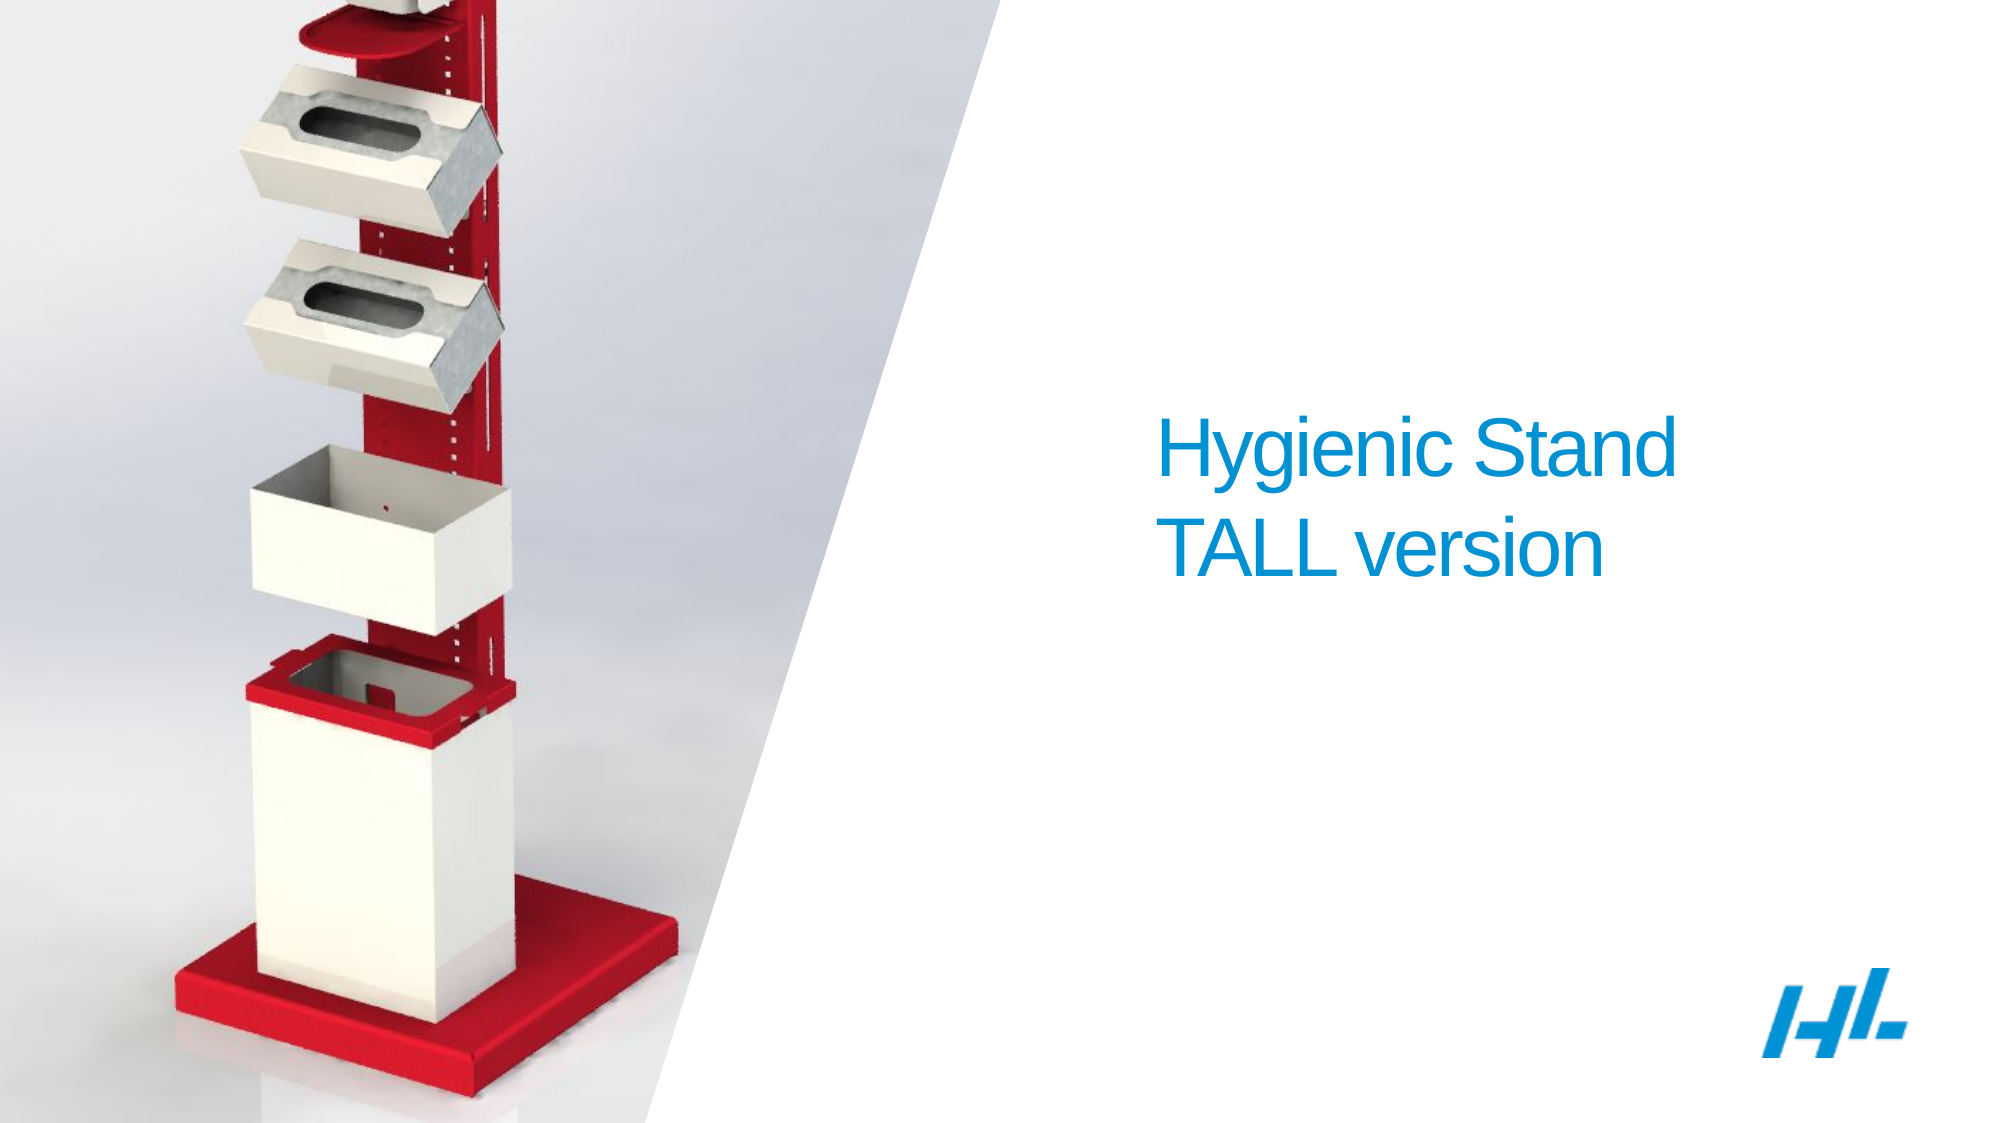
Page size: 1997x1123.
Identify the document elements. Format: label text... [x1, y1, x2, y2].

picture [1762, 968, 1908, 1058]
title Hygienic Stand TALL version [1139, 385, 1849, 573]
picture [0, 0, 1001, 1123]
